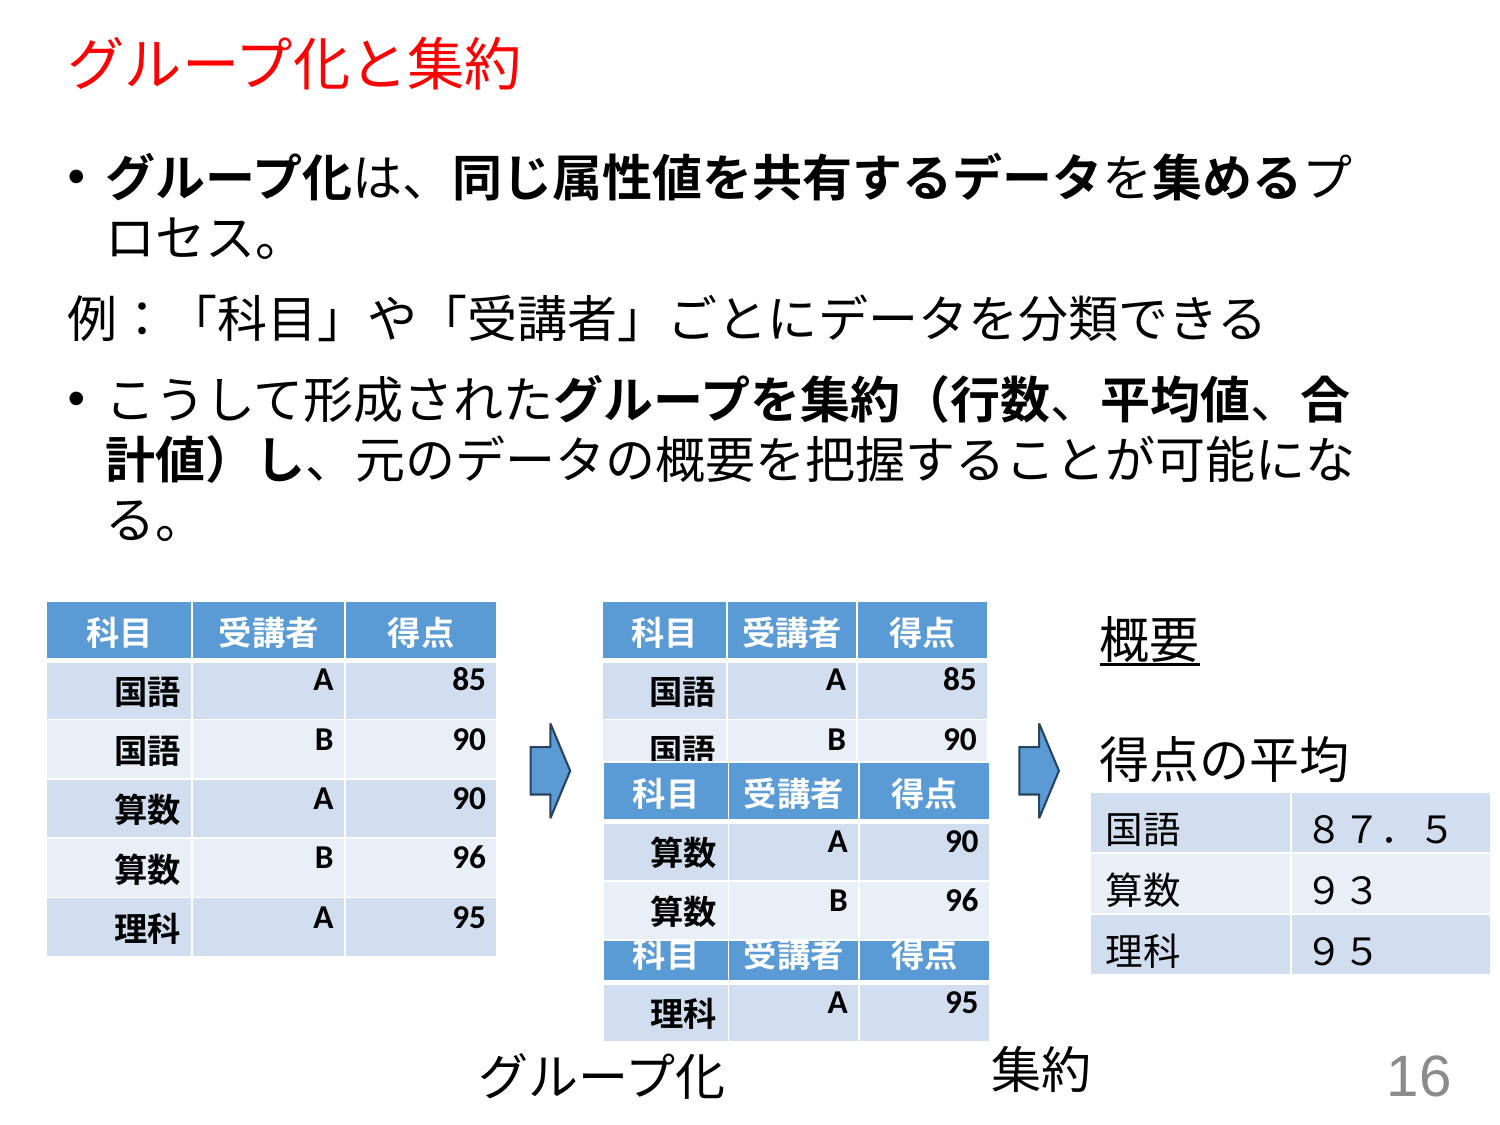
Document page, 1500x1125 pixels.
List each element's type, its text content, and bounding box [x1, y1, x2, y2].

list グループ化は、同じ属性値を共有するデータを集めるプロセス。 例：「科目」や「受講者」ごとにデータを分類できる こうして形成されたグループを集約（行数、平均値、合計値）し、元のデータの概要を把握することが可能になる。 [52, 138, 1408, 1125]
table_cell 算数 [47, 839, 191, 897]
table_cell 96 [860, 882, 989, 939]
table_header 科目 [603, 602, 726, 658]
slide_number 16 [1129, 1042, 1467, 1103]
table_header 科目 [47, 602, 191, 658]
table_cell 国語 [47, 720, 191, 778]
table_cell 国語 [603, 720, 726, 761]
table_header 受講者 [728, 602, 856, 658]
table_cell 95 [346, 898, 496, 956]
table_header 科目 [604, 763, 728, 819]
table_cell A [193, 780, 344, 837]
table_cell ９３ [1292, 854, 1490, 913]
table_header 受講者 [193, 602, 344, 658]
table_cell A [193, 663, 344, 719]
table_cell 国語 [47, 663, 191, 719]
table_cell A [729, 985, 858, 1041]
table_cell 90 [346, 720, 496, 778]
table_cell B [728, 720, 856, 761]
table_cell 90 [860, 824, 989, 880]
text_box 集約 [976, 1030, 1107, 1106]
table_cell 85 [858, 663, 987, 719]
table_cell 国語 [603, 663, 726, 719]
table_cell 96 [346, 839, 496, 897]
table_cell 95 [860, 985, 989, 1041]
table_header 科目 [604, 941, 728, 980]
table_cell 85 [346, 663, 496, 719]
text_box [1018, 723, 1061, 819]
table_cell 理科 [47, 898, 191, 956]
table_header 得点 [346, 602, 496, 658]
table_cell ９５ [1292, 915, 1490, 974]
text_box 概要 得点の平均 [1084, 601, 1365, 857]
table_cell A [729, 824, 858, 880]
title グループ化と集約 [52, 28, 1441, 106]
table_cell B [193, 720, 344, 778]
table_cell 理科 [604, 985, 728, 1037]
table_header ８７．５ [1292, 793, 1490, 852]
table_header 得点 [860, 941, 989, 980]
table_header 国語 [1091, 793, 1290, 852]
table_cell 算数 [604, 882, 728, 939]
table_cell 算数 [1091, 854, 1290, 913]
table_cell A [728, 663, 856, 719]
table_header 受講者 [729, 763, 858, 819]
table_cell 90 [858, 720, 987, 761]
table_header 得点 [858, 602, 987, 658]
table_header 得点 [860, 763, 989, 819]
table_cell 理科 [1091, 915, 1290, 974]
text_box グループ化 [463, 1037, 741, 1113]
table_header 受講者 [729, 941, 858, 980]
table_cell 算数 [604, 824, 728, 880]
table_cell 90 [346, 780, 496, 837]
table_cell 算数 [47, 780, 191, 837]
table_cell B [729, 882, 858, 939]
table_cell A [193, 898, 344, 956]
text_box [529, 723, 572, 819]
table_cell B [193, 839, 344, 897]
